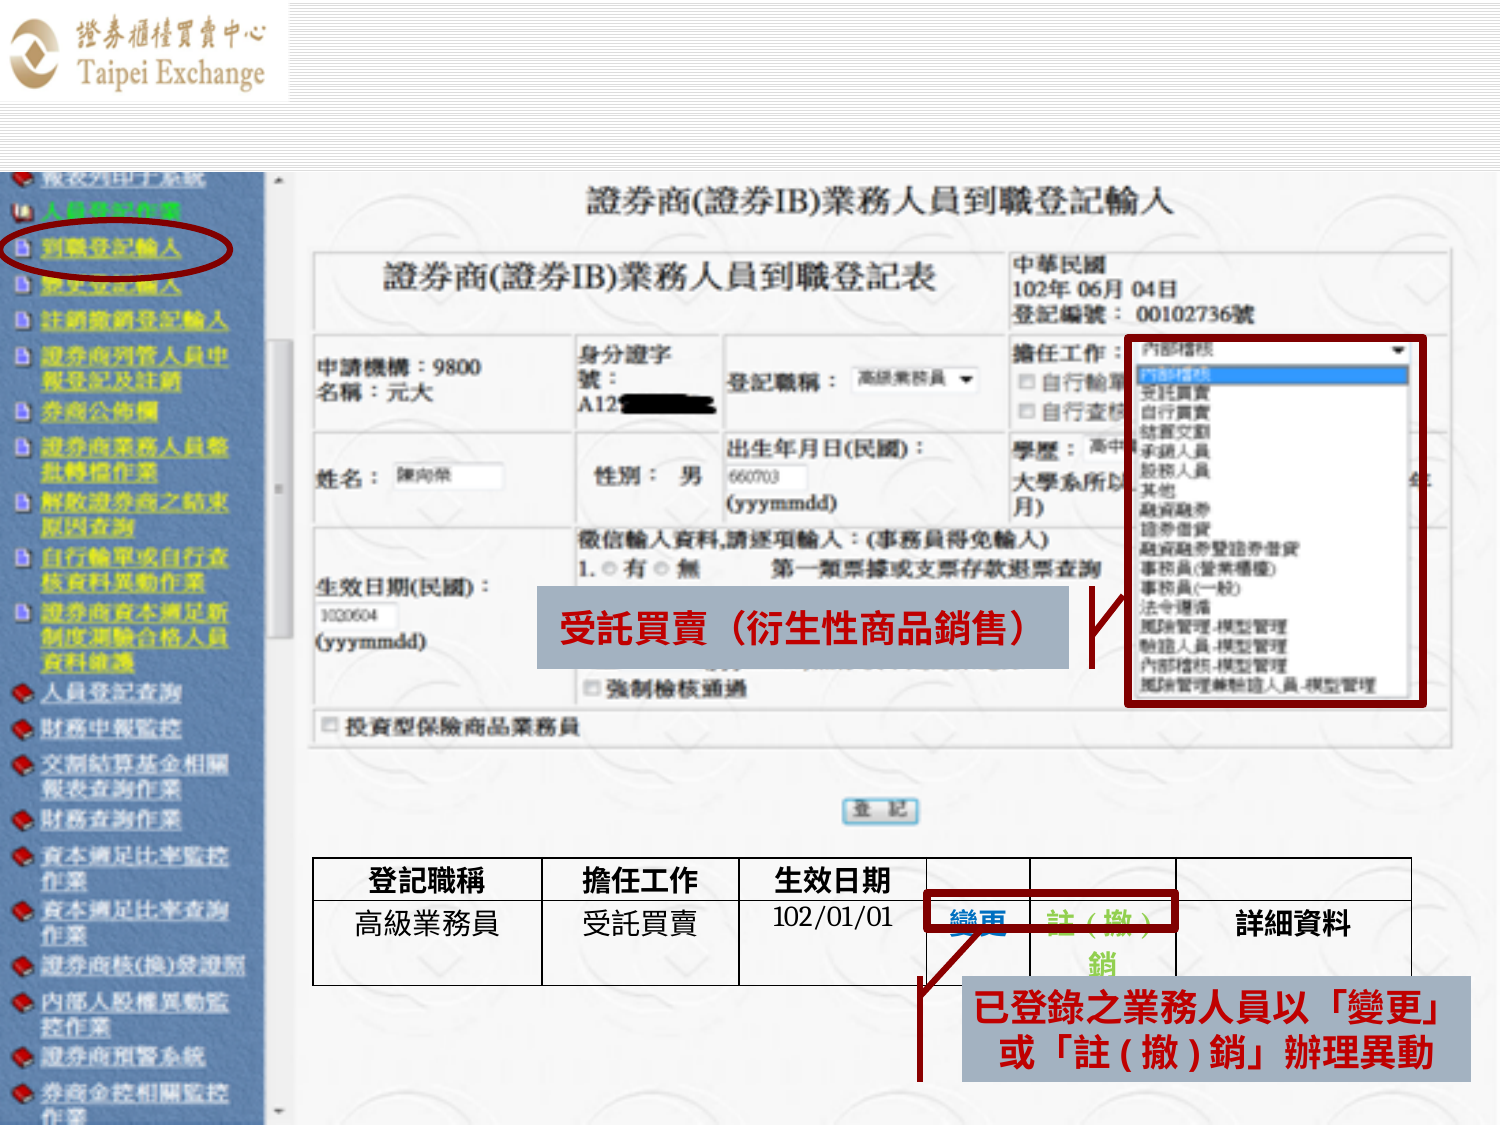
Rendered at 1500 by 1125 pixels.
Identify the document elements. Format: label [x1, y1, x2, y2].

picture [0, 172, 1500, 1125]
picture [0, 0, 290, 103]
